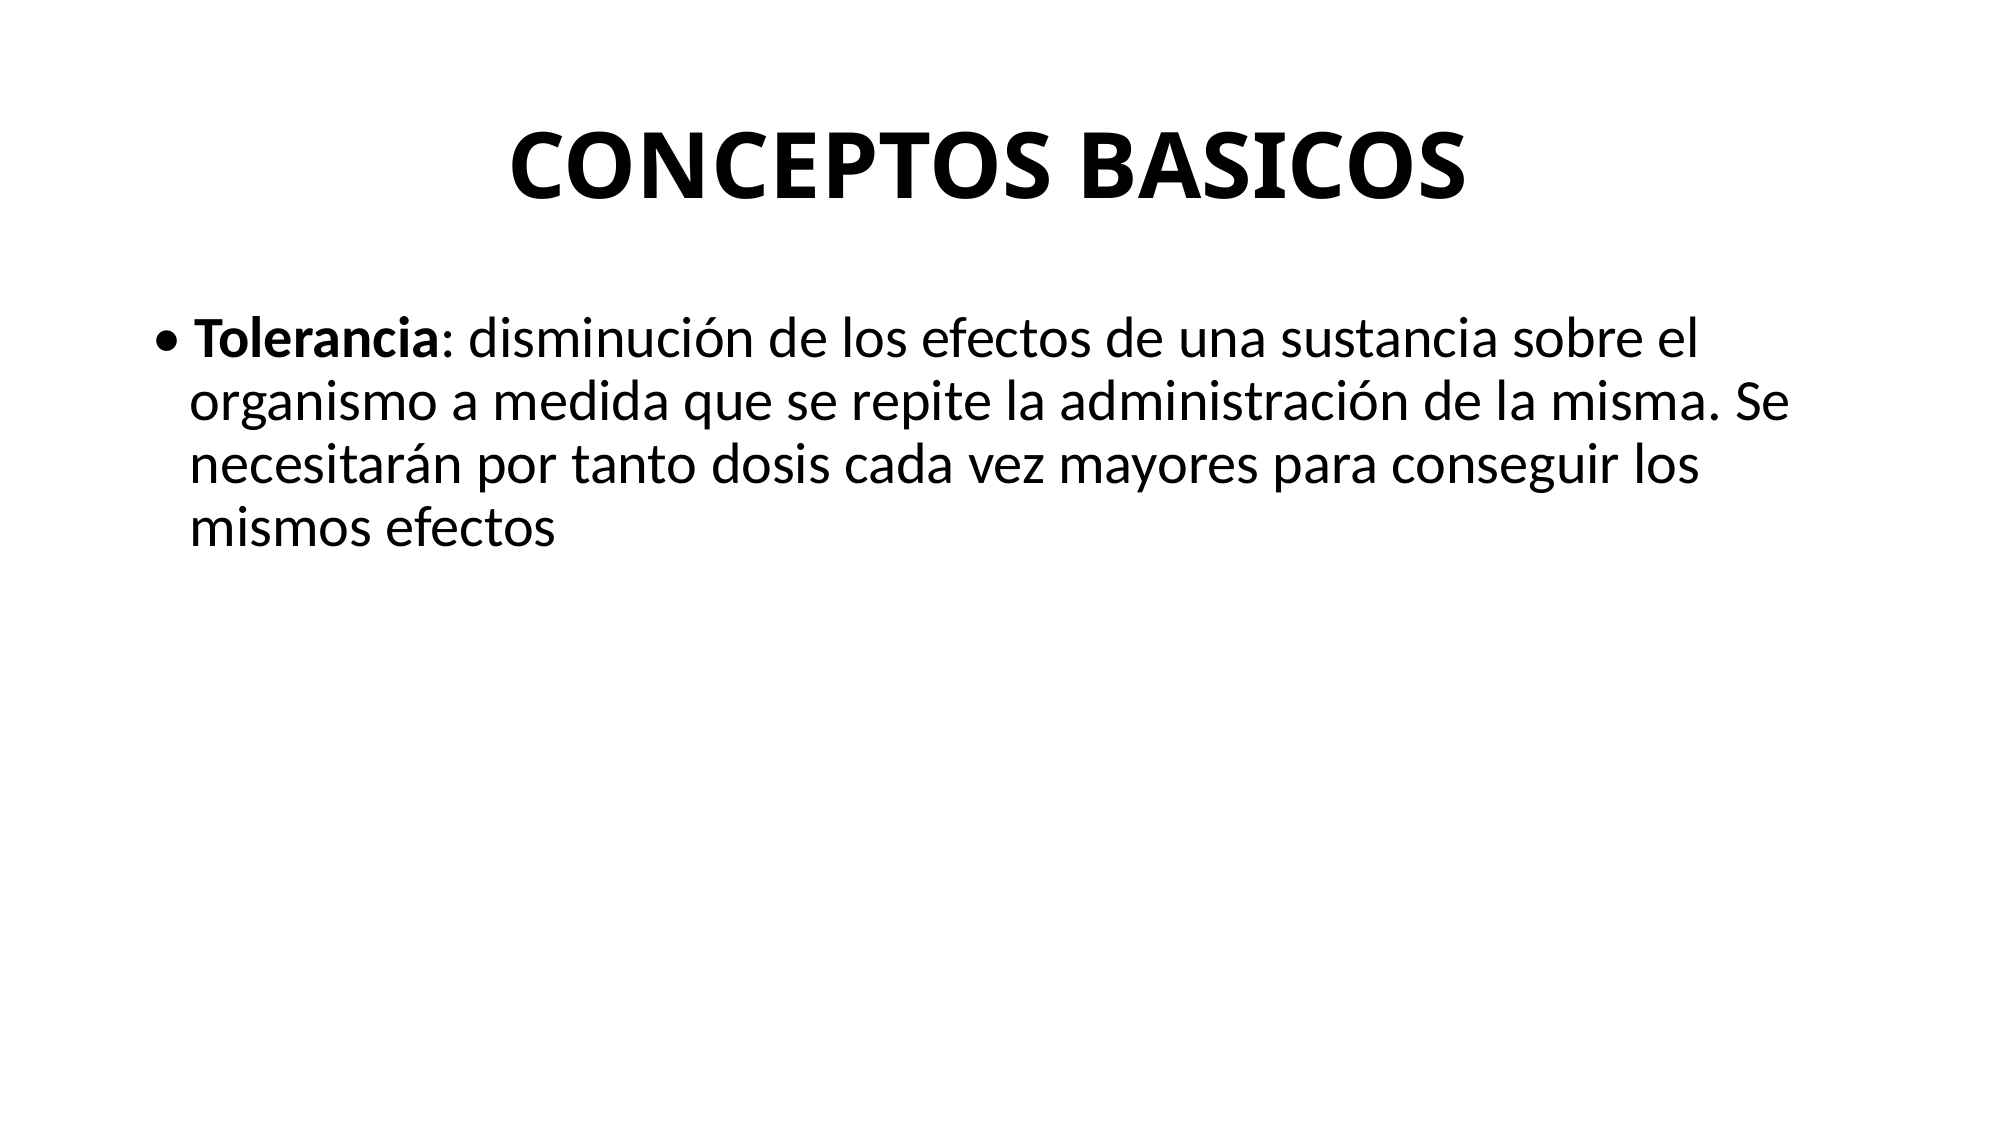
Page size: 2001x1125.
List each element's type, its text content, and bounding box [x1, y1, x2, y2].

title CONCEPTOS BASICOS [137, 59, 1863, 278]
list • Tolerancia: disminución de los efectos de una sustancia sobre el organismo a medida que se repite la administración de la misma. Se necesitarán por tanto dosis cada vez mayores para conseguir los mismos efectos [137, 299, 1863, 1014]
